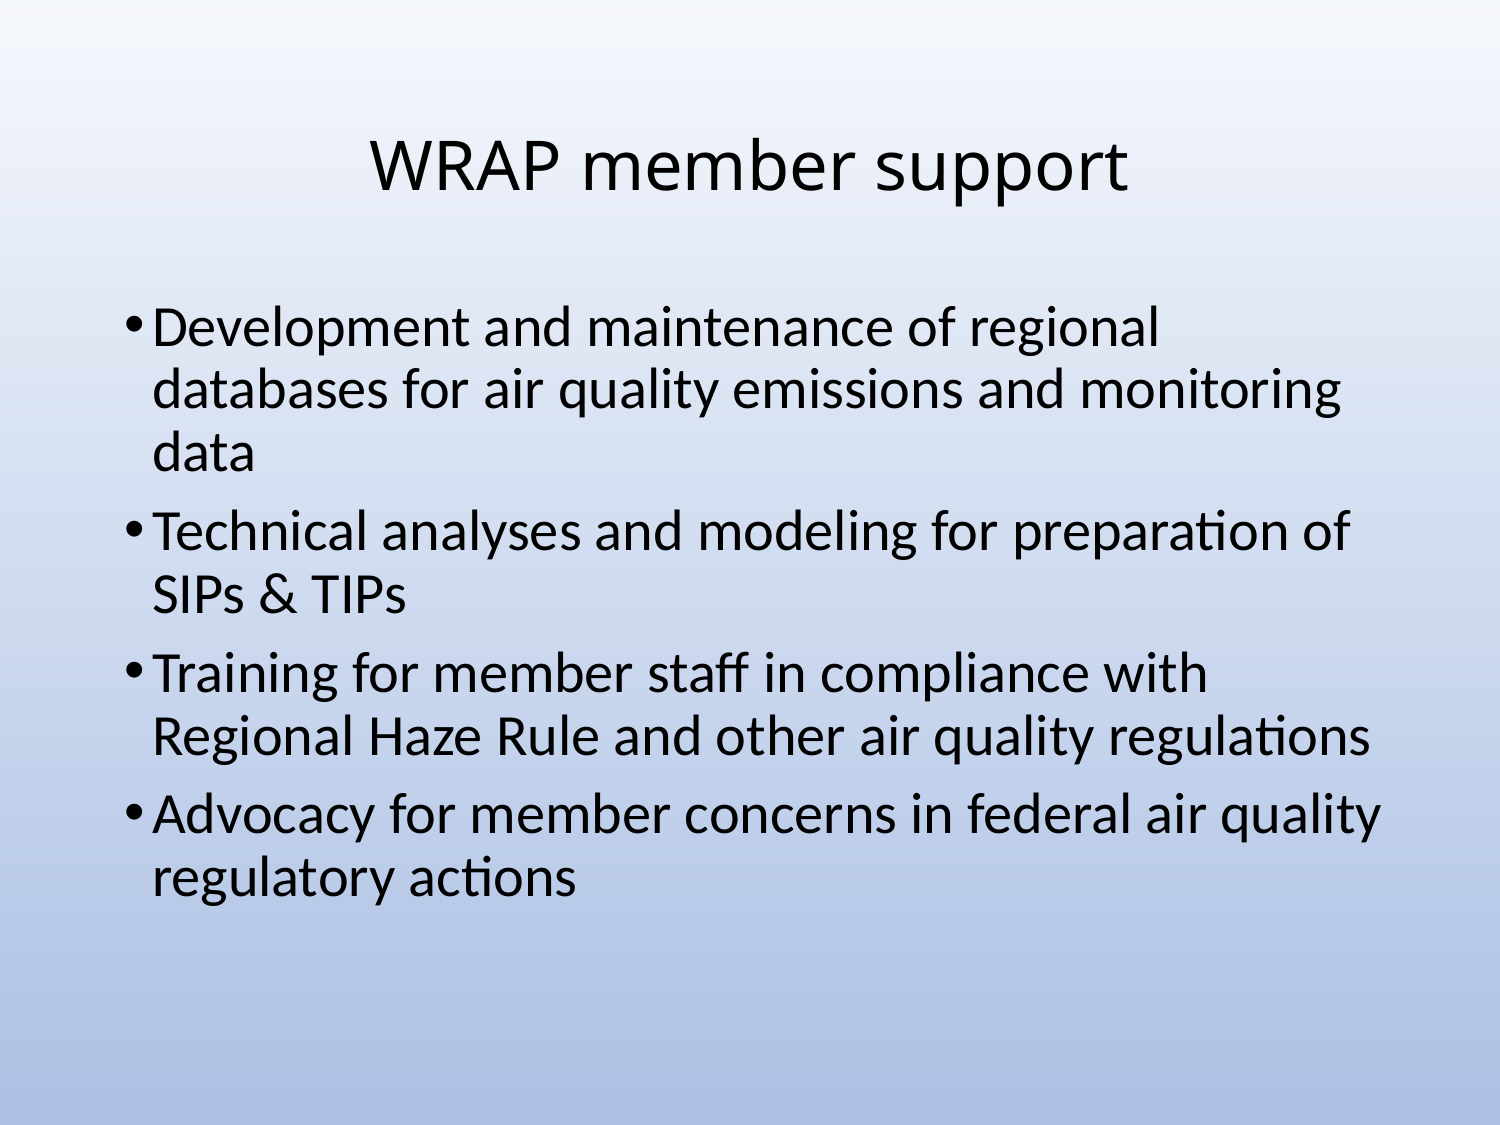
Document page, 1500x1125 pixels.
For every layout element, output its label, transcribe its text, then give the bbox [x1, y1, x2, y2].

list Development and maintenance of regional databases for air quality emissions and monitoring data Technical analyses and modeling for preparation of SIPs & TIPs Training for member staff in compliance with Regional Haze Rule and other air quality regulations Advocacy for member concerns in federal air quality regulatory actions [109, 288, 1403, 965]
title WRAP member support [103, 59, 1397, 278]
